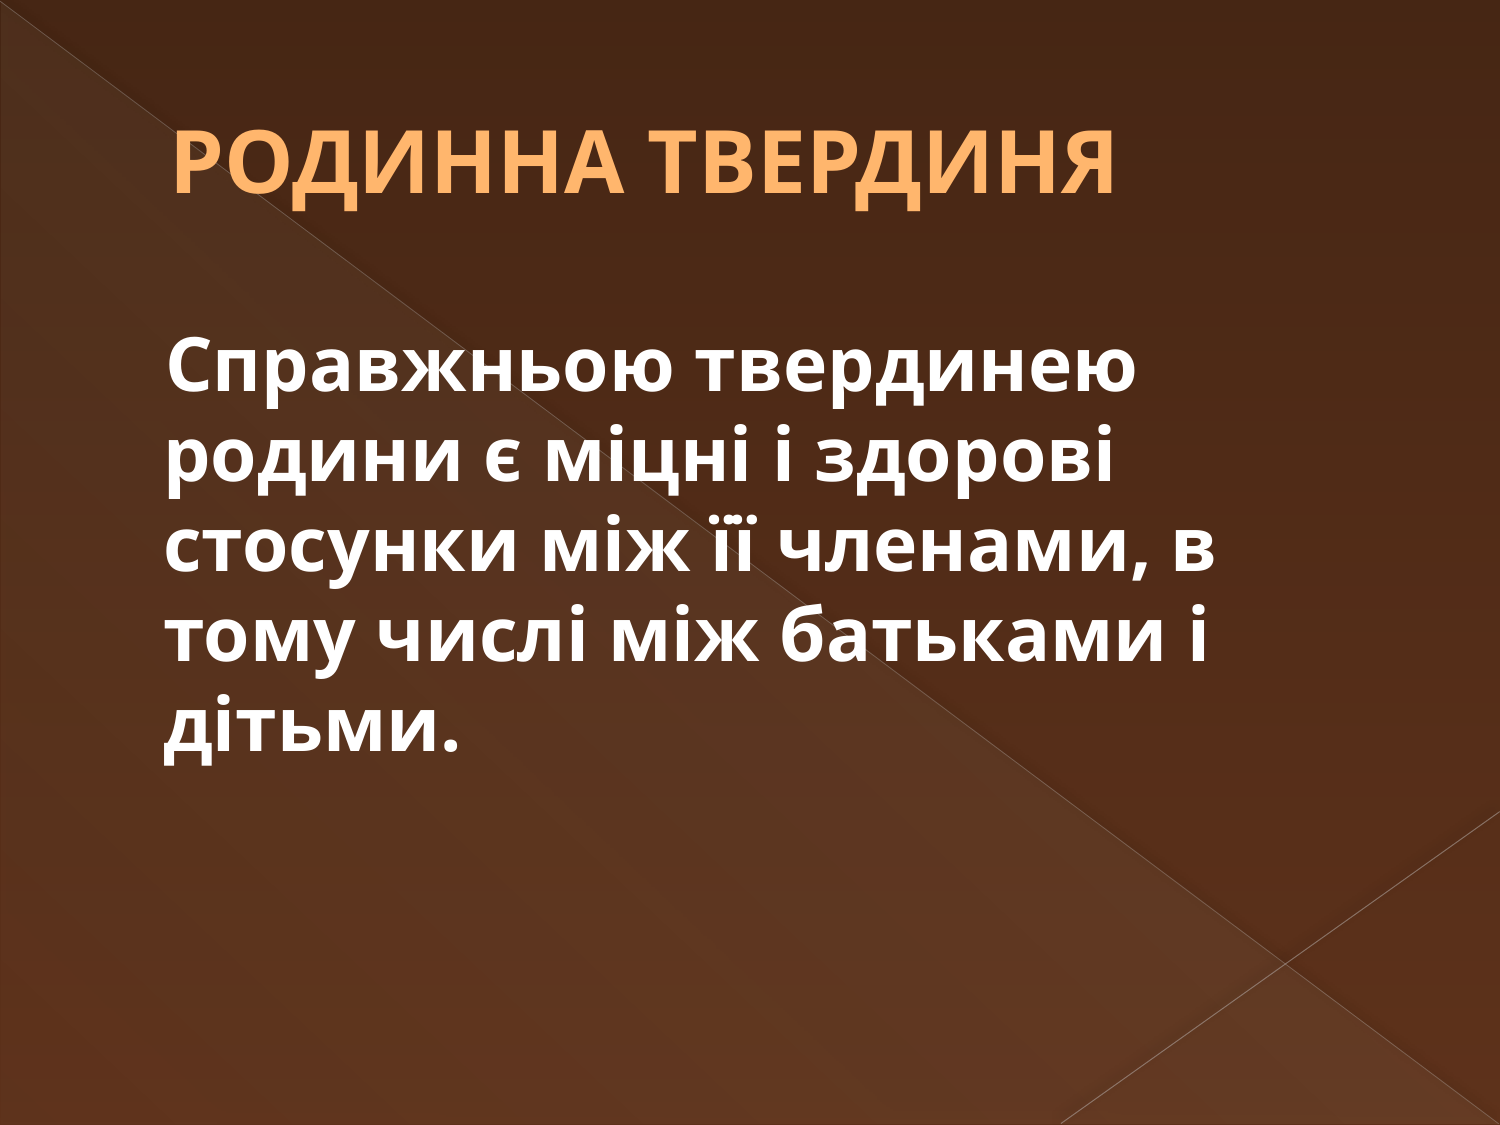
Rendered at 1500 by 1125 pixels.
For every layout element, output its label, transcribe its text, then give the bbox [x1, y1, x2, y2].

list Справжньою твердинею родини є міцні і здорові стосунки між її членами, в тому числі між батьками і дітьми. [75, 308, 1425, 1059]
title РОДИННА ТВЕРДИНЯ [75, 43, 1425, 274]
